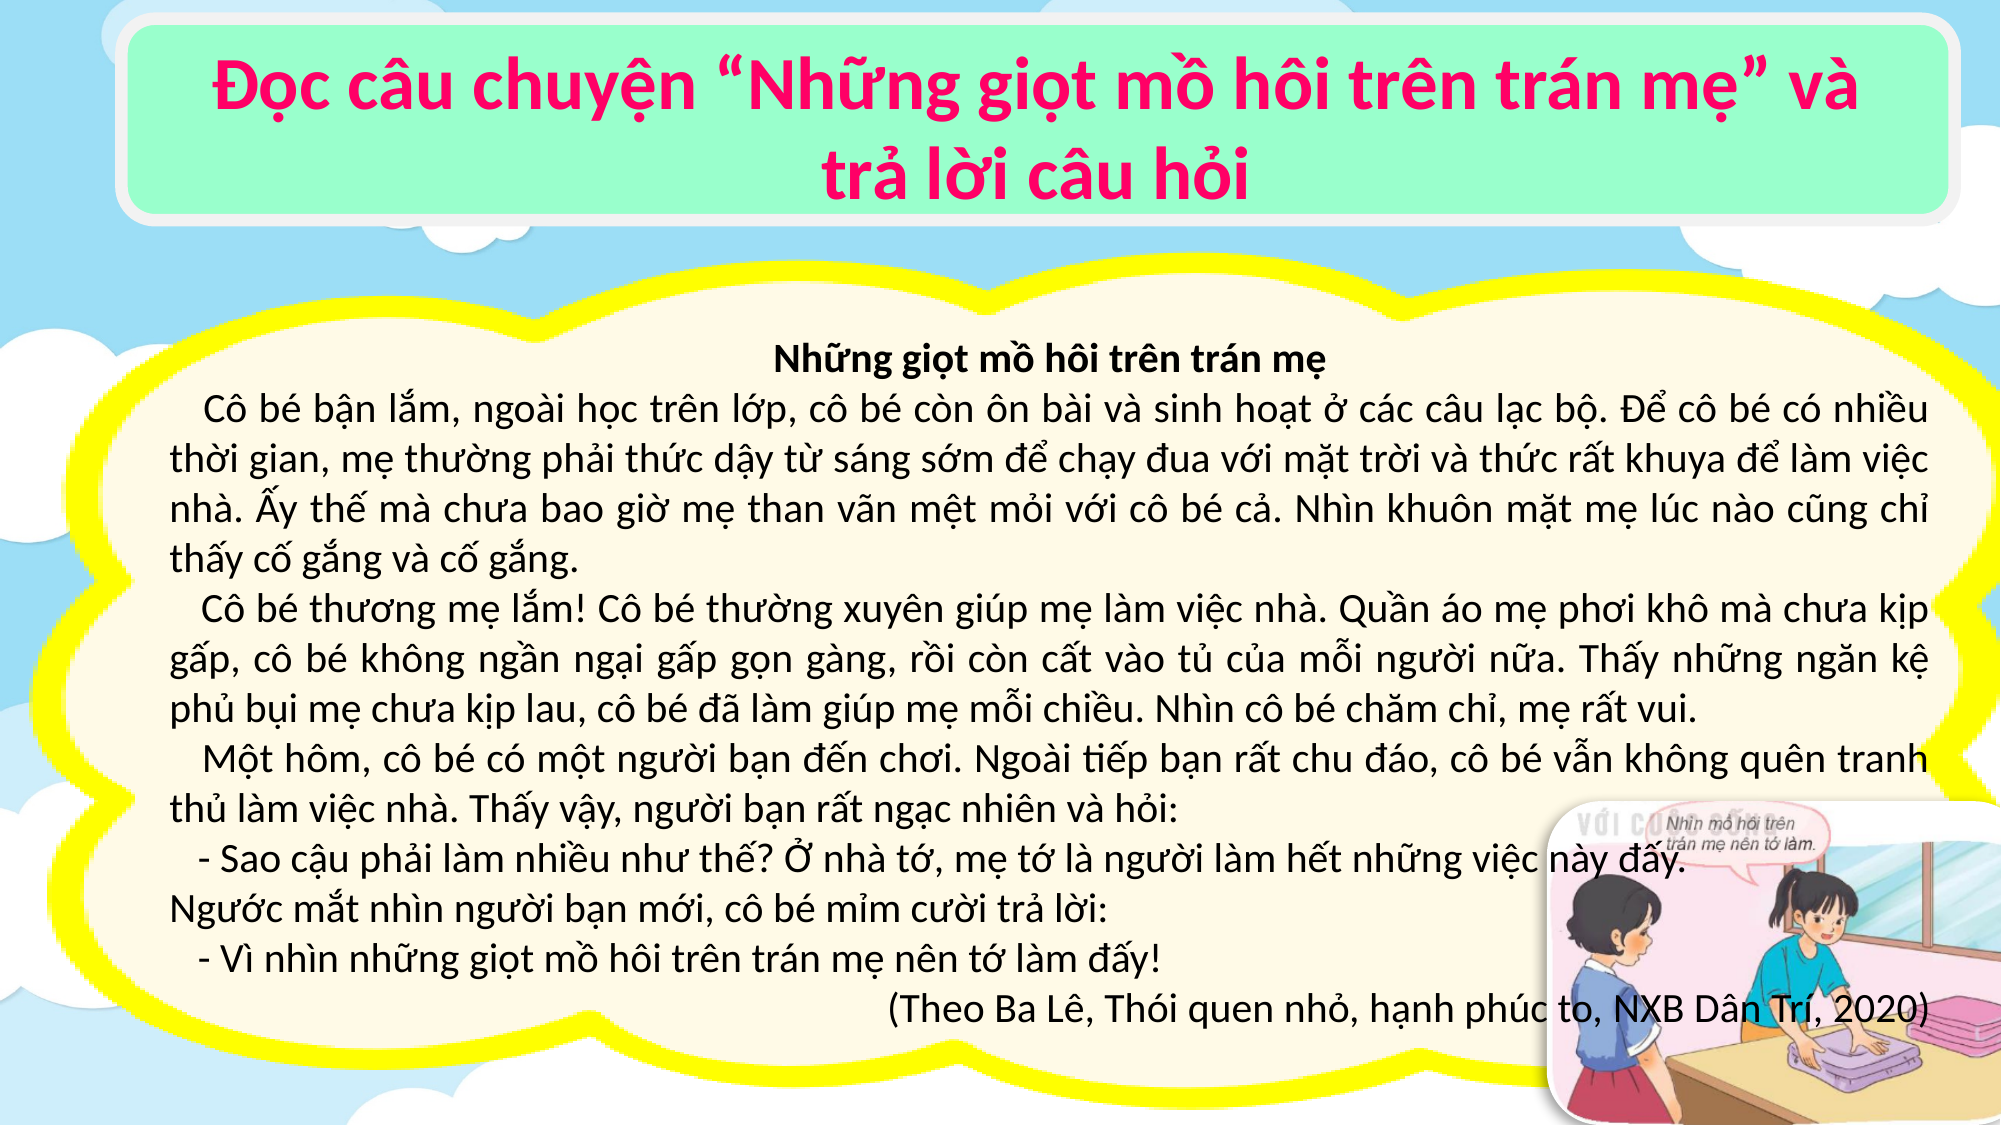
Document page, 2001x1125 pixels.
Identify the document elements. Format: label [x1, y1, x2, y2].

picture [28, 250, 2001, 1125]
text_box [120, 18, 1956, 221]
list [0, 0, 2000, 1125]
